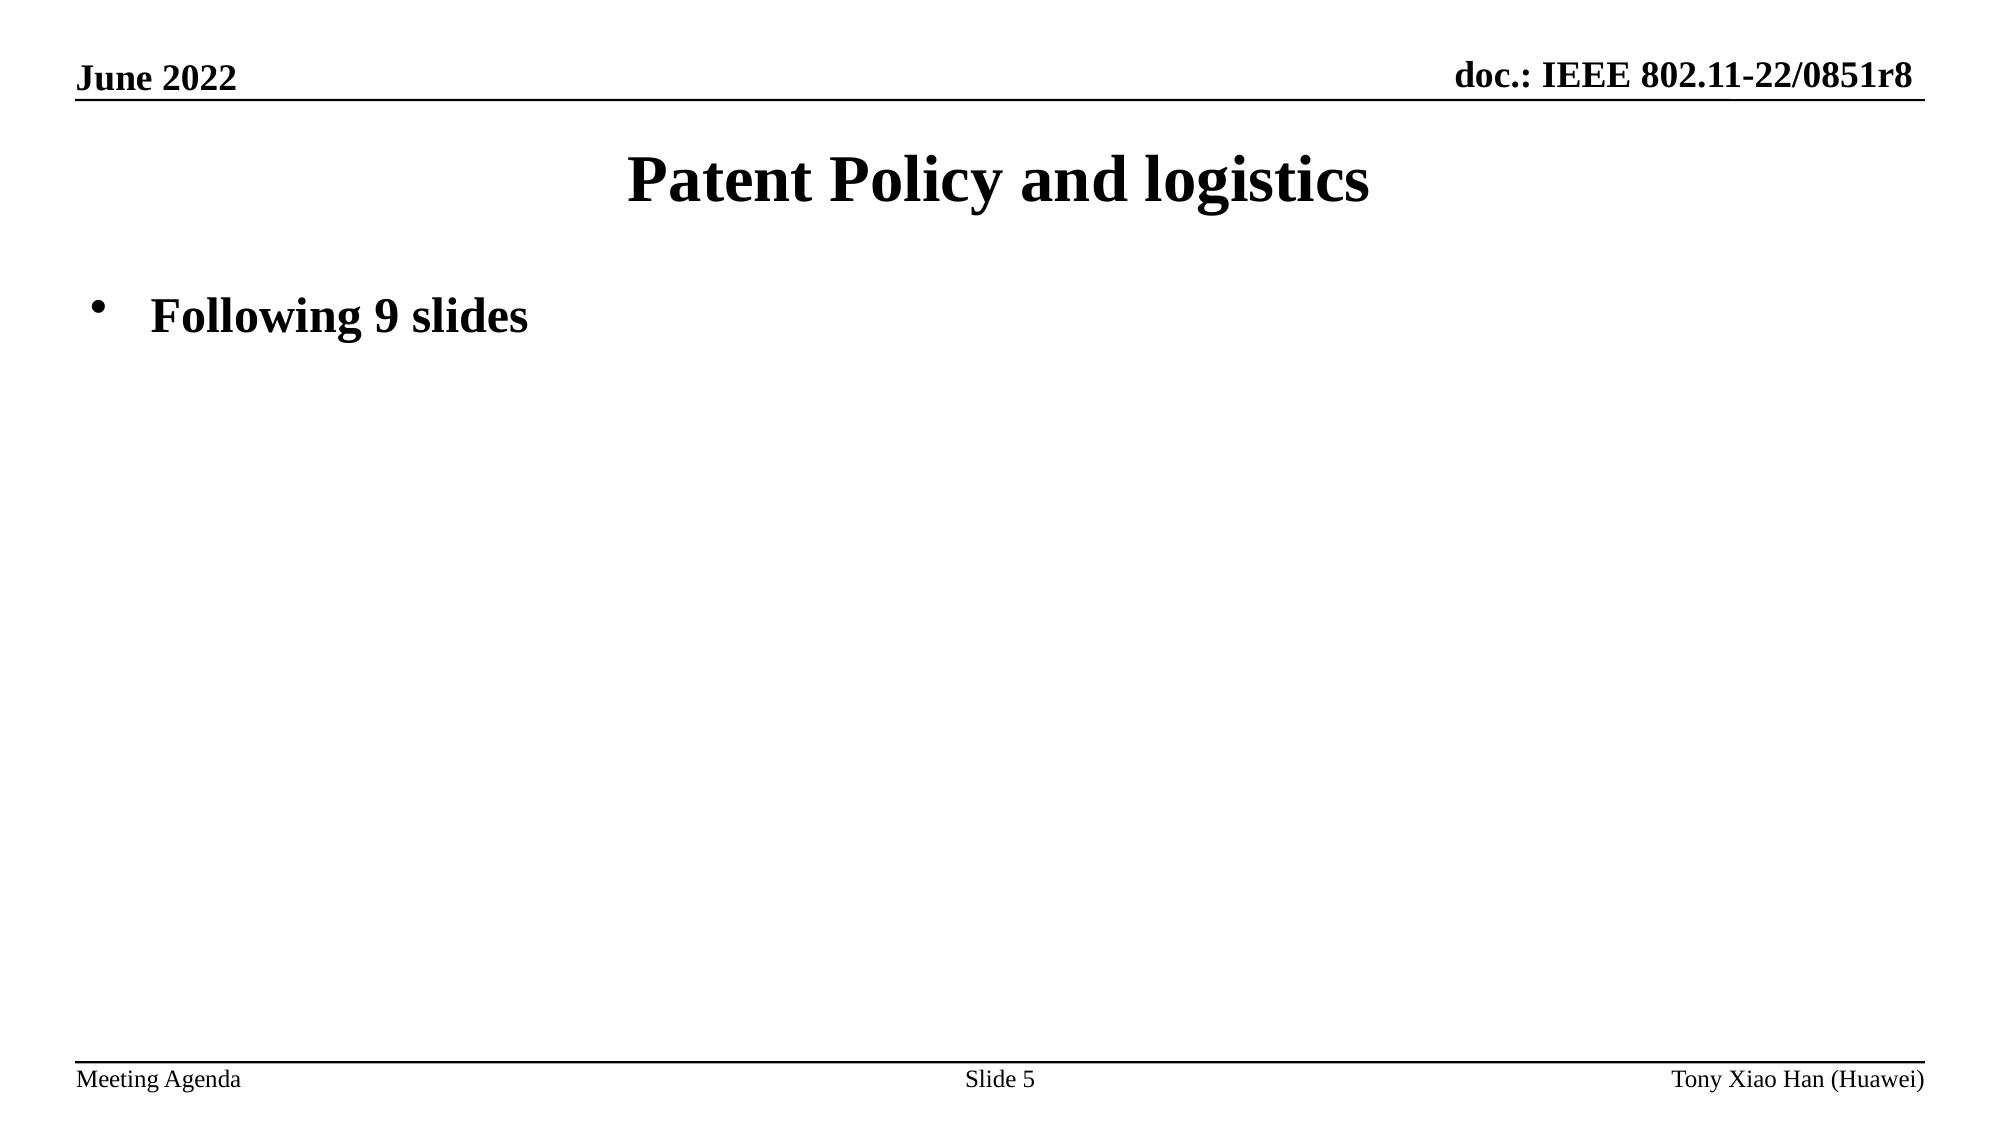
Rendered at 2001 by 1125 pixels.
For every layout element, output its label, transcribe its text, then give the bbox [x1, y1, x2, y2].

text_box Patent Policy and logistics [362, 87, 1638, 263]
text_box Following 9 slides [75, 274, 1925, 950]
